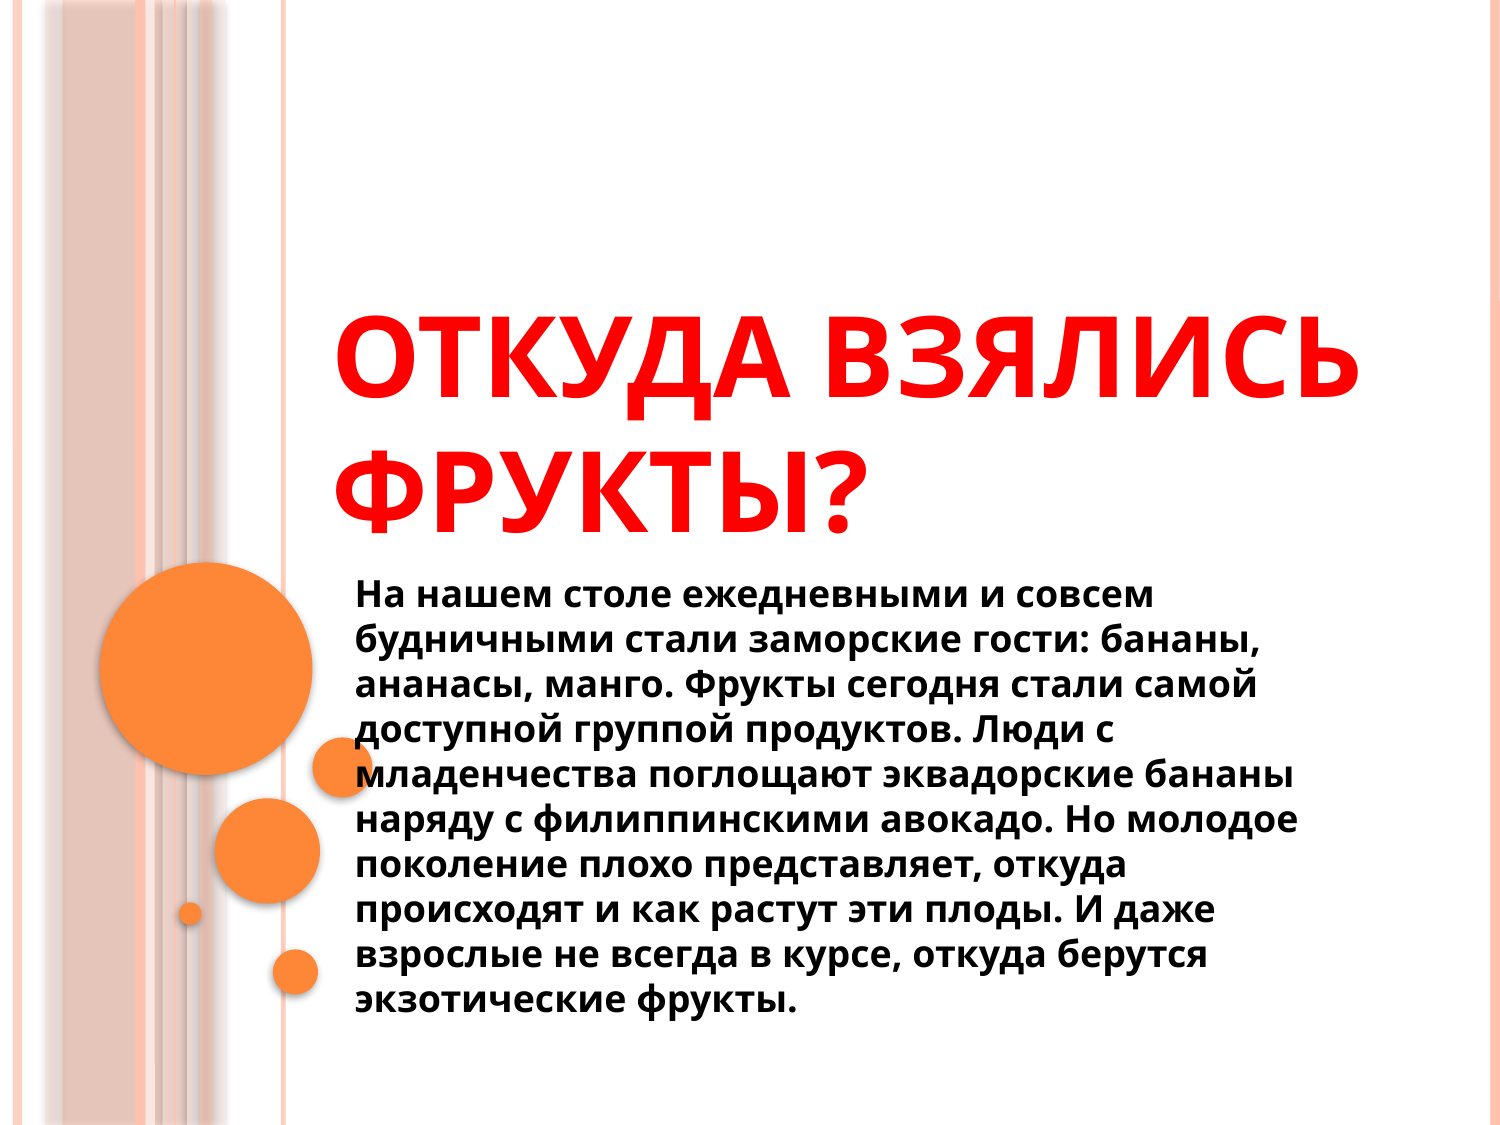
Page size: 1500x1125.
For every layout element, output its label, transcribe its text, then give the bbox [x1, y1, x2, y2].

subtitle На нашем столе ежедневными и совсем будничными стали заморские гости: бананы, ананасы, манго. Фрукты сегодня стали самой доступной группой продуктов. Люди с младенчества поглощают эквадорские бананы наряду с филиппинскими авокадо. Но молодое поколение плохо представляет, откуда происходят и как растут эти плоды. И даже взрослые не всегда в курсе, откуда берутся экзотические фрукты. [339, 562, 1364, 1055]
title Откуда взялись фрукты? [316, 152, 1388, 563]
